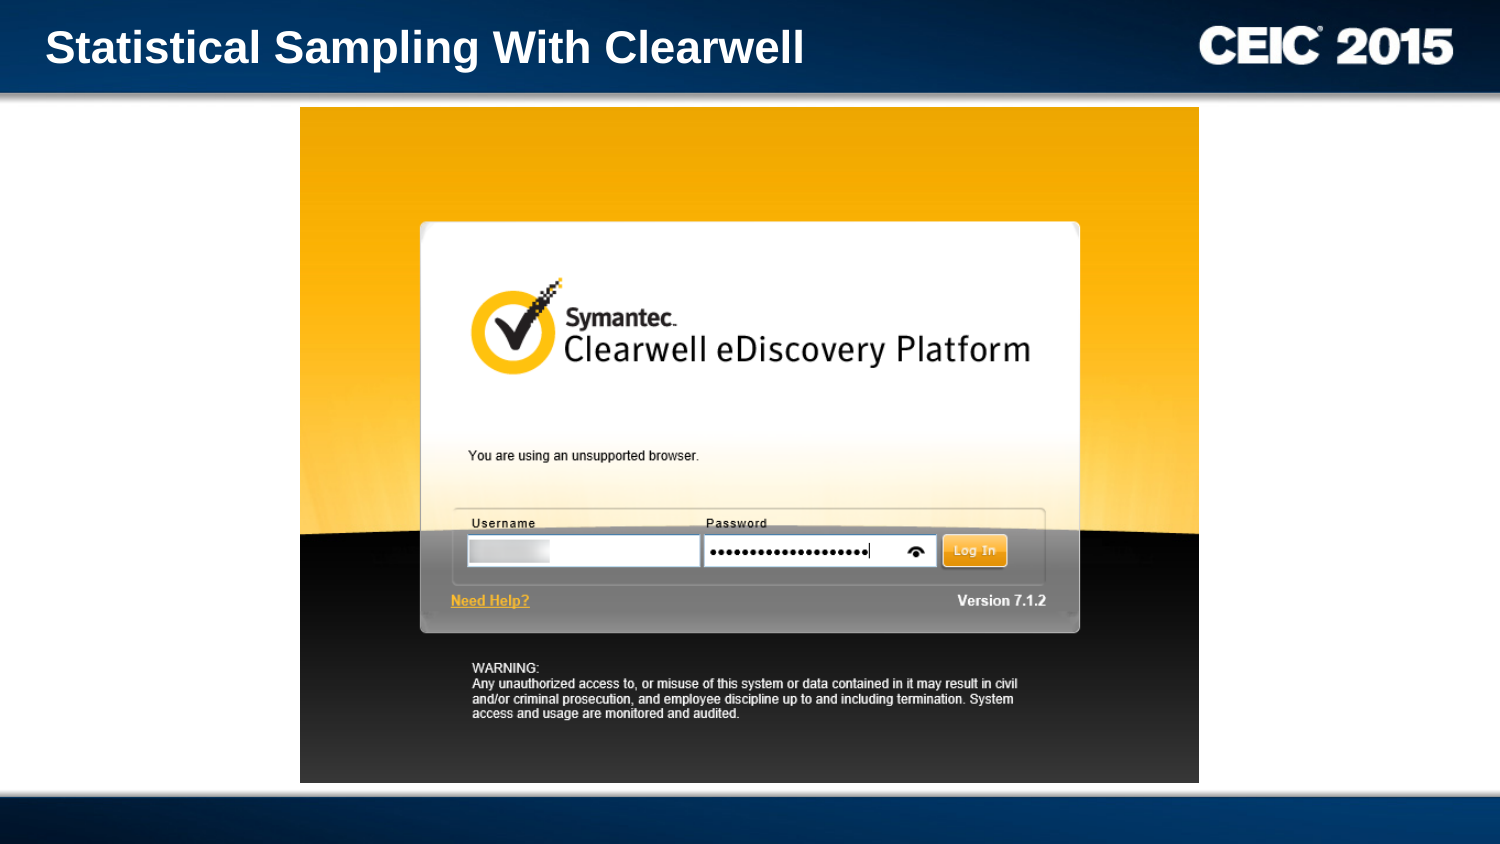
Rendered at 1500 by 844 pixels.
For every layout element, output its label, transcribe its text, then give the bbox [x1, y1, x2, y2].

text_box Statistical Sampling With Clearwell [44, 17, 945, 74]
picture [0, 0, 1500, 844]
